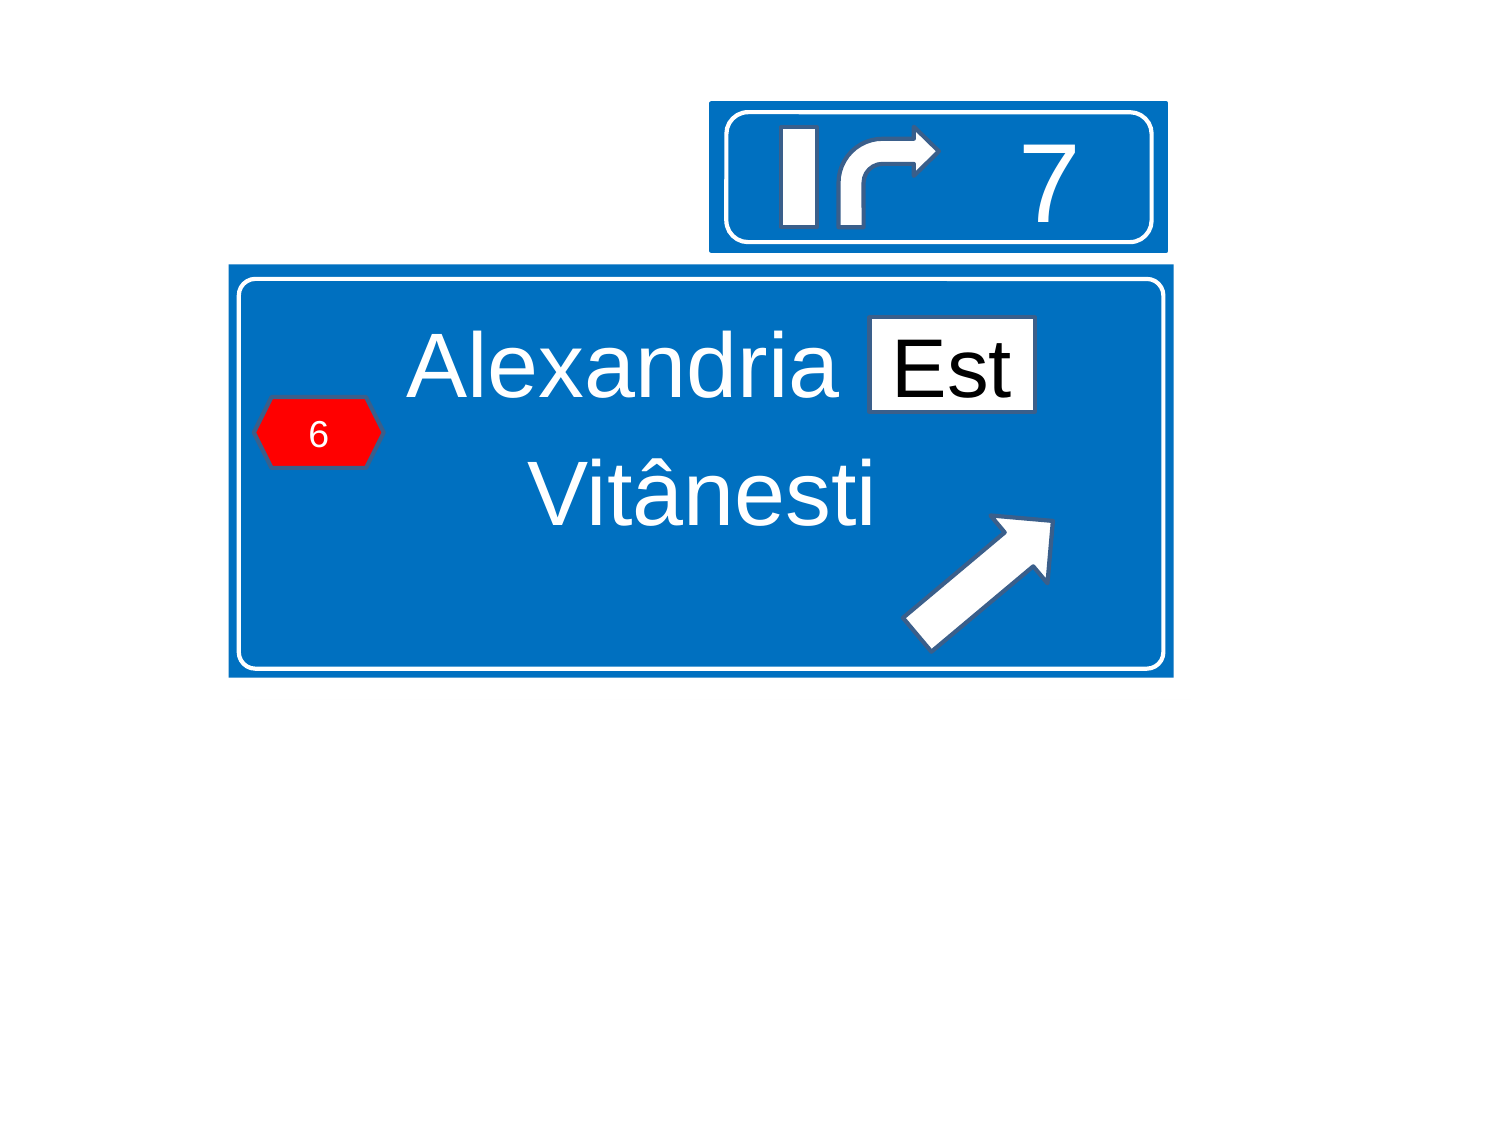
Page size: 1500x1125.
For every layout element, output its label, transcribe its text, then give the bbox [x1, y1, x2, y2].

subtitle Alexandria Est Vitânesti [228, 264, 1174, 678]
text_box 7 [709, 101, 1168, 253]
text_box [236, 87, 1161, 252]
text_box [724, 110, 1154, 245]
text_box [236, 276, 1166, 671]
